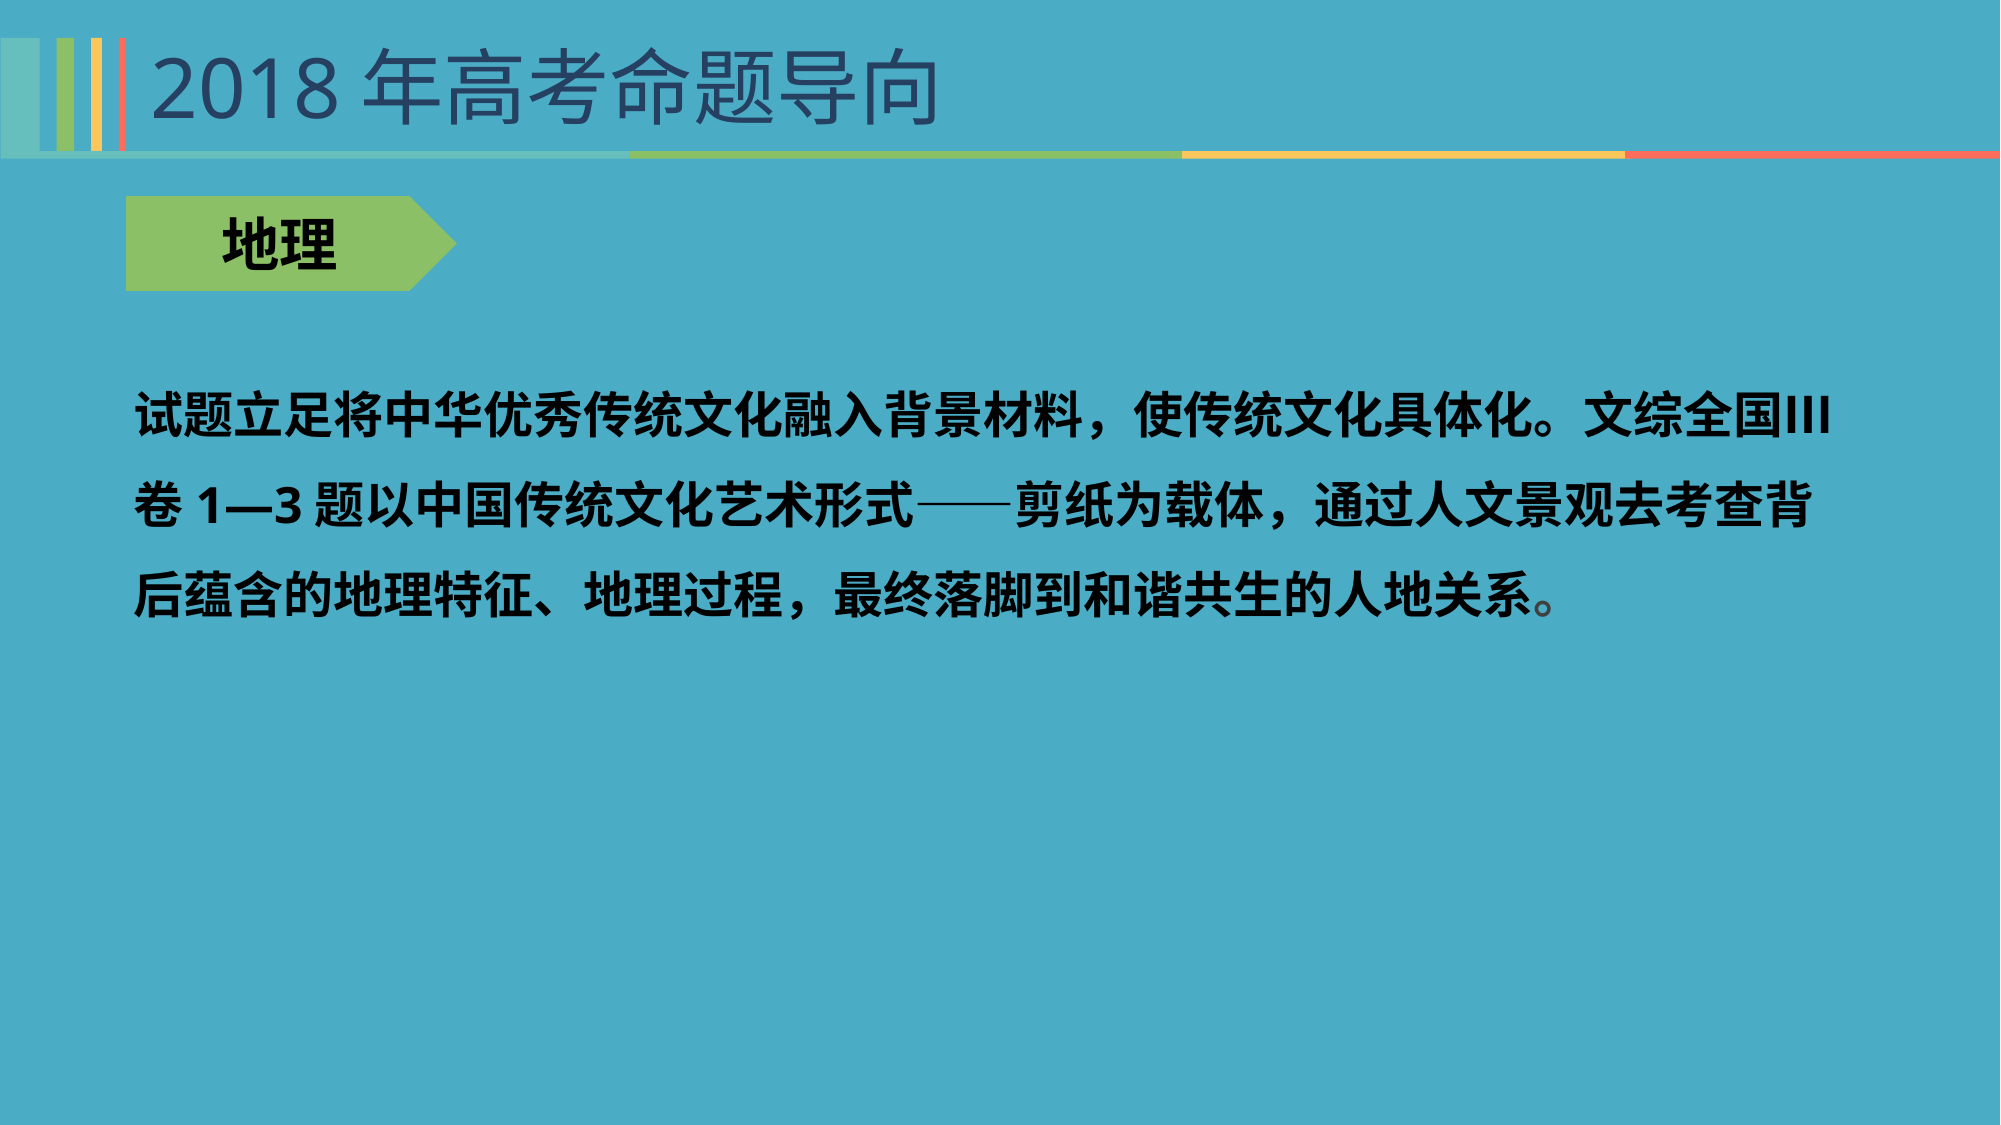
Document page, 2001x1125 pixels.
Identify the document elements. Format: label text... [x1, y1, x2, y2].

text_box 2018年高考命题导向 [135, 27, 982, 143]
text_box 地理 [123, 194, 459, 293]
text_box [0, 37, 126, 149]
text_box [0, 150, 2001, 159]
text_box 试题立足将中华优秀传统文化融入背景材料，使传统文化具体化。文综全国Ⅲ卷1—3题以中国传统文化艺术形式——剪纸为载体，通过人文景观去考查背后蕴含的地理特征、地理过程，最终落脚到和谐共生的人地关系。 [118, 345, 1861, 631]
